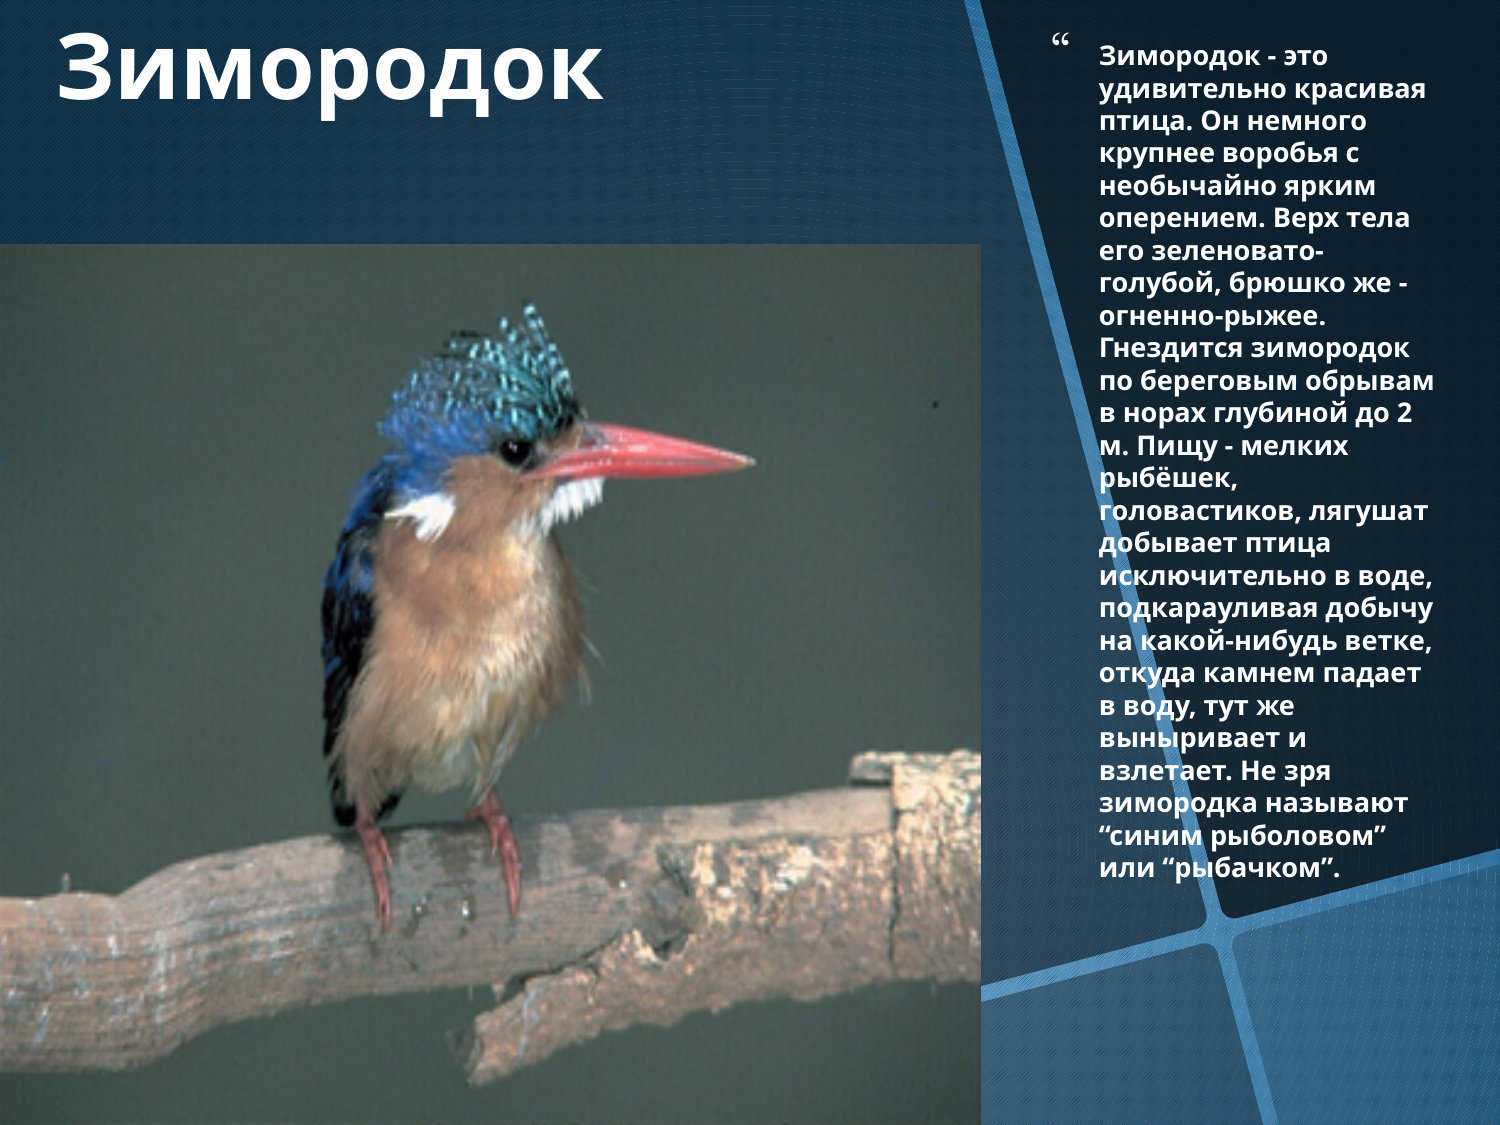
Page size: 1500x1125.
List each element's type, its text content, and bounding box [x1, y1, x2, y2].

title Зимородок [0, 0, 620, 236]
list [0, 243, 981, 1125]
list Зимородок - это удивительно красивая птица. Он немного крупнее воробья с необычайно ярким оперением. Верх тела его зеленовато-голубой, брюшко же - огненно-рыжее. Гнездится зимородок по береговым обрывам в норах глубиной до 2 м. Пищу - мелких рыбёшек, головастиков, лягушат добывает птица исключительно в воде, подкарауливая добычу на какой-нибудь ветке, откуда камнем падает в воду, тут же выныривает и взлетает. Не зря зимородка называют “синим рыболовом” или “рыбачком”. [1033, 30, 1457, 1071]
